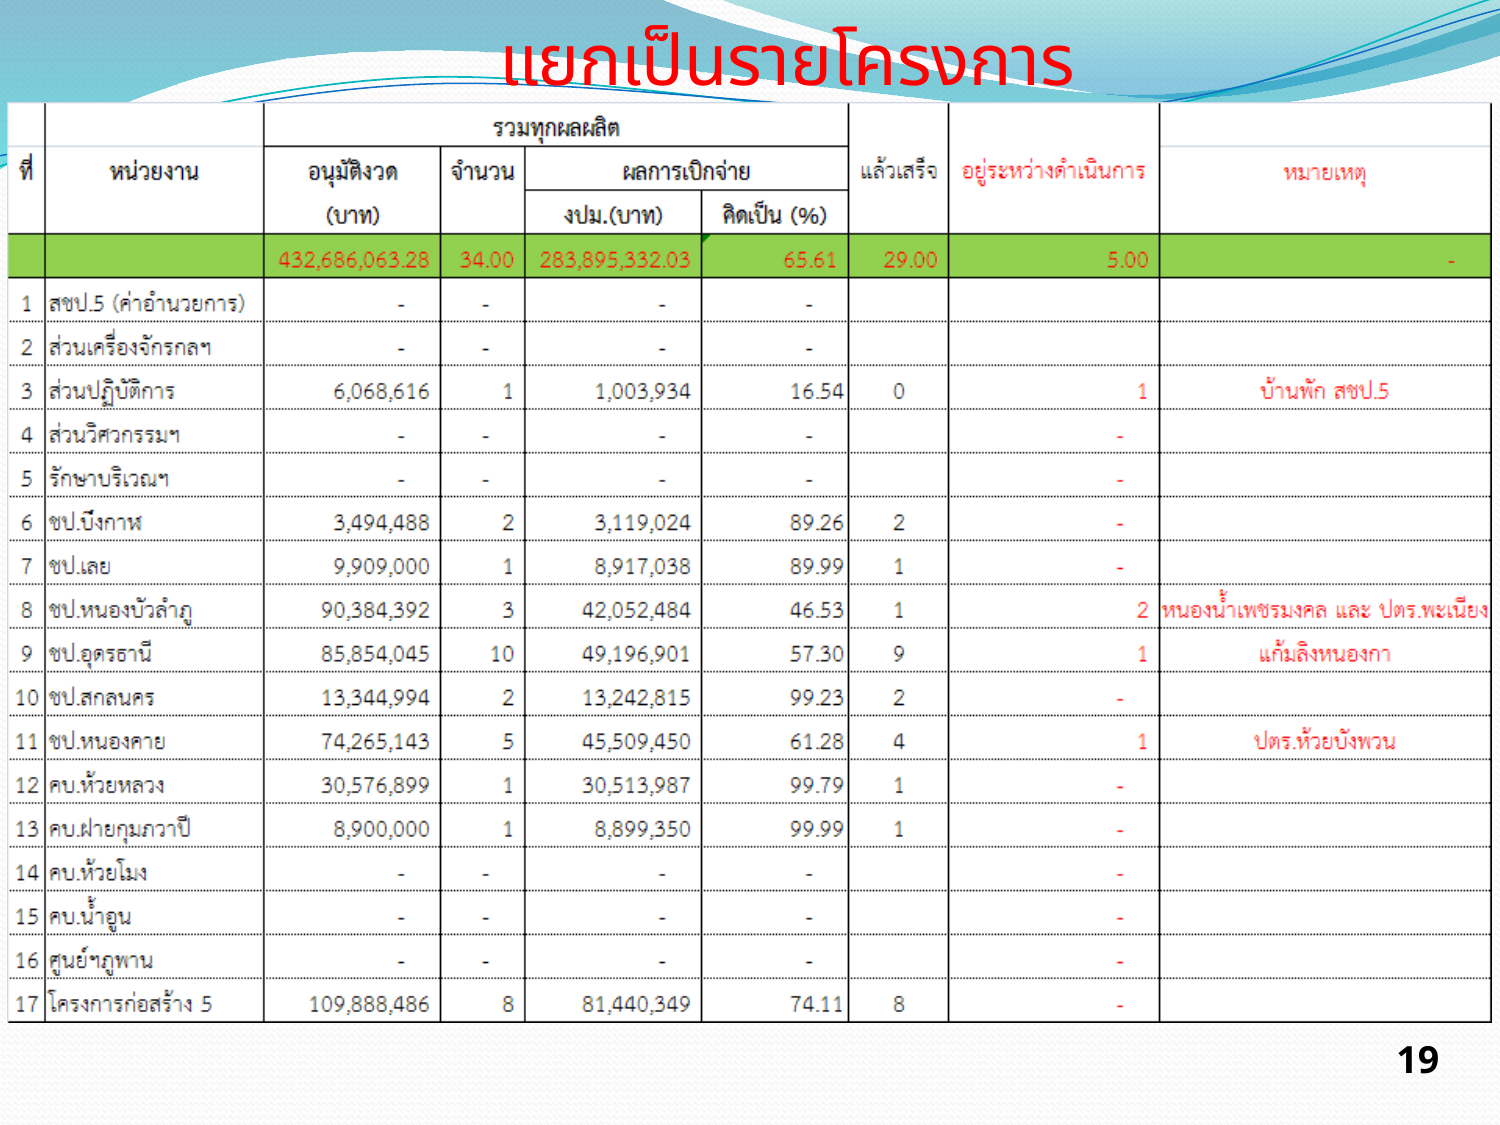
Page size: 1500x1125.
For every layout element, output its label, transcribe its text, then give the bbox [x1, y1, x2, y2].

picture [7, 102, 1493, 1023]
title แยกเป็นรายโครงการ [150, 7, 1425, 100]
